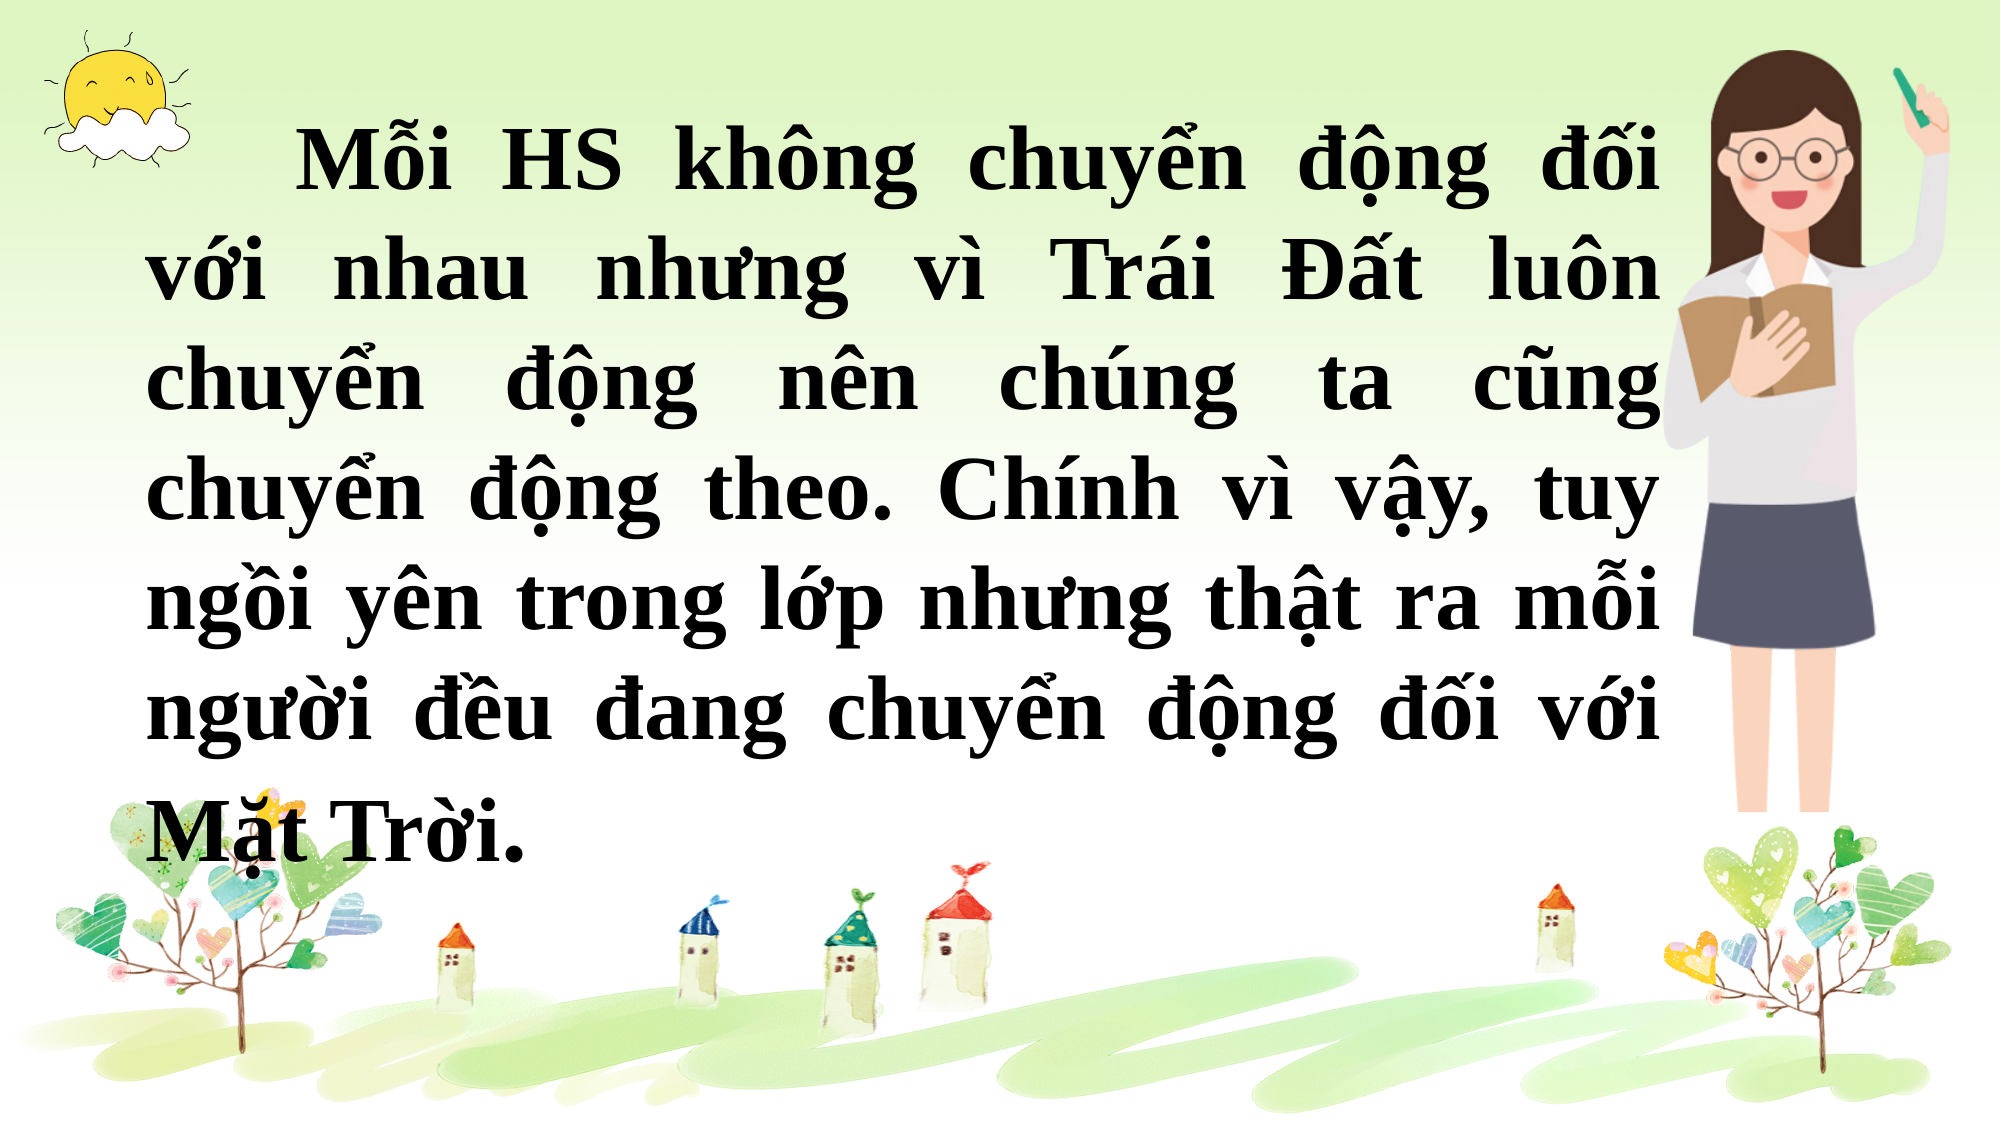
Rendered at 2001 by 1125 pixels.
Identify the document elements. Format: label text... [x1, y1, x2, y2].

text_box Mỗi HS không chuyển động đối với nhau nhưng vì Trái Đất luôn chuyển động nên chúng ta cũng chuyển động theo. Chính vì vậy, tuy ngồi yên trong lớp nhưng thật ra mỗi người đều đang chuyển động đối với Mặt Trời. [125, 87, 1684, 893]
picture [0, 0, 2000, 1125]
